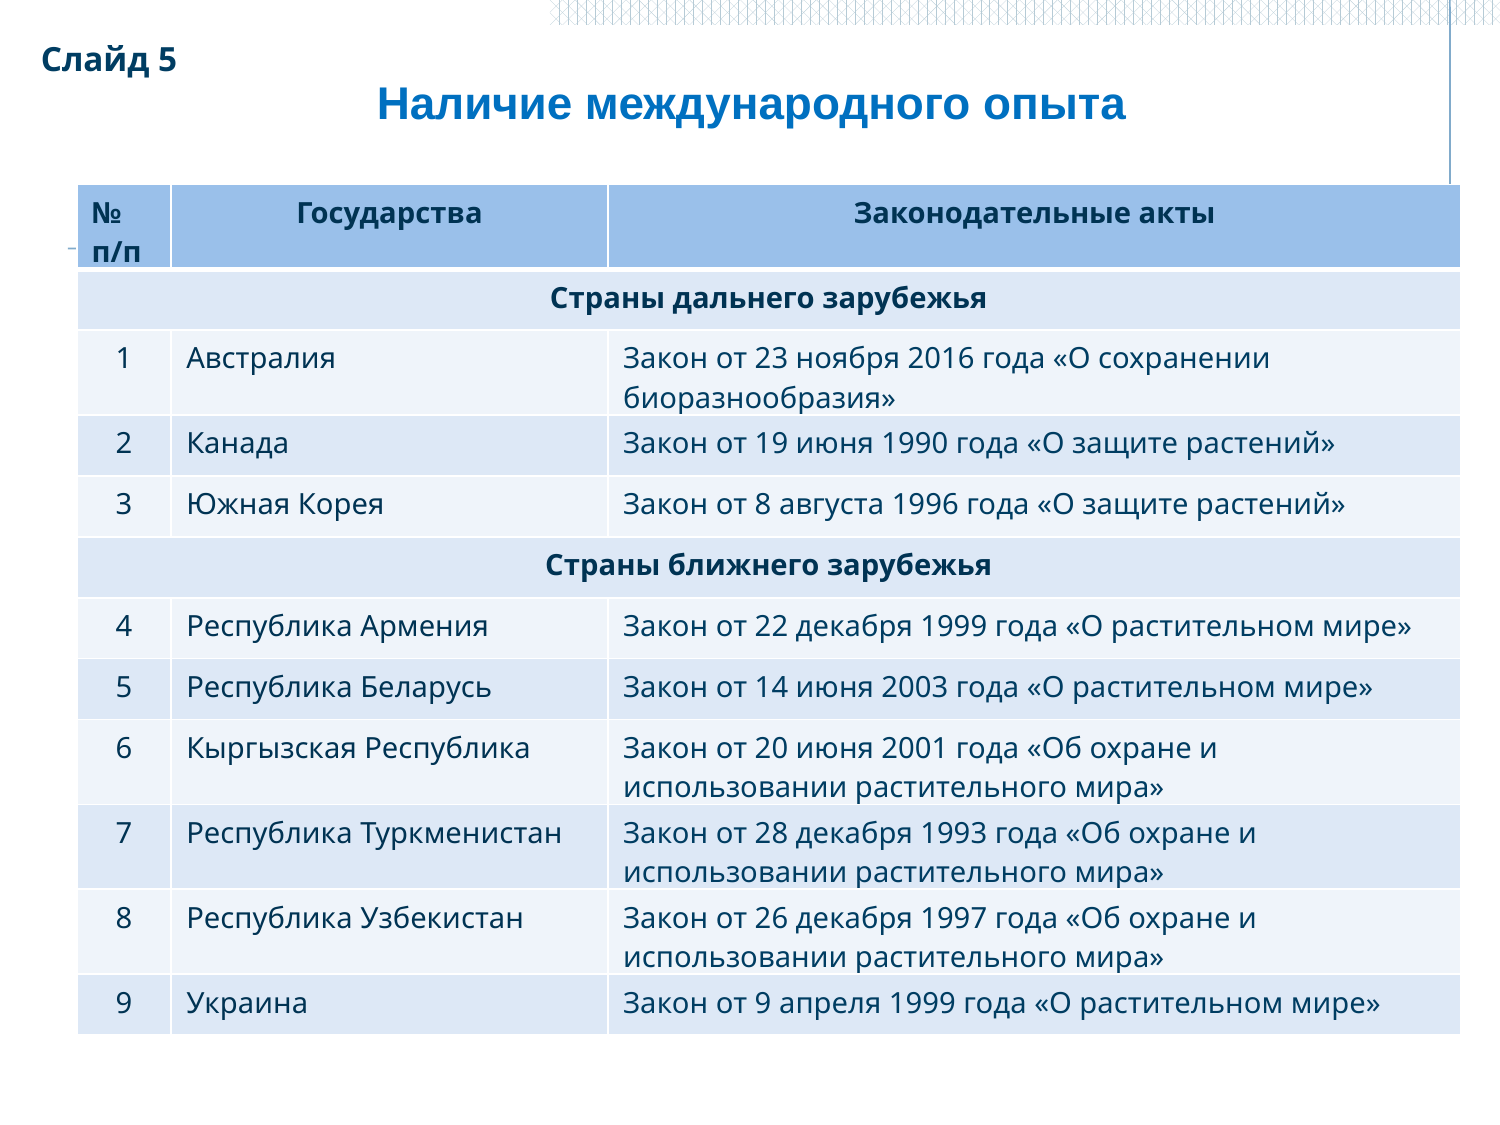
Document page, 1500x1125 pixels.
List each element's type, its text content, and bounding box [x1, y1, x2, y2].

table_cell Кыргызская Республика [172, 720, 607, 804]
text_box Наличие международного опыта [206, 66, 1297, 137]
text_box Слайд 5 [26, 30, 207, 86]
table_cell Республика Туркменистан [172, 805, 607, 888]
table_header Государства [172, 185, 607, 267]
table_header Законодательные акты [609, 185, 1460, 267]
table_cell Канада [172, 416, 607, 475]
table_cell Закон от 14 июня 2003 года «О растительном мире» [609, 659, 1460, 719]
table_cell Южная Корея [172, 477, 607, 536]
table_cell 6 [78, 720, 170, 804]
table_cell Закон от 9 апреля 1999 года «О растительном мире» [609, 975, 1460, 1034]
table_cell 3 [78, 477, 170, 536]
table_cell 4 [78, 599, 170, 658]
table_cell Закон от 20 июня 2001 года «Об охране и использовании растительного мира» [609, 720, 1460, 804]
table_cell Республика Армения [172, 599, 607, 658]
table_cell Закон от 8 августа 1996 года «О защите растений» [609, 477, 1460, 536]
table_cell Закон от 23 ноября 2016 года «О сохранении биоразнообразия» [609, 331, 1460, 414]
table_cell Республика Беларусь [172, 659, 607, 719]
table_cell Республика Узбекистан [172, 890, 607, 973]
table_cell Закон от 19 июня 1990 года «О защите растений» [609, 416, 1460, 475]
table_cell Украина [172, 975, 607, 1034]
table_cell Страны дальнего зарубежья [78, 272, 1460, 329]
table_cell 5 [78, 659, 170, 719]
table_cell 9 [78, 975, 170, 1034]
table_cell 8 [78, 890, 170, 973]
table_cell 1 [78, 331, 170, 414]
table_cell Австралия [172, 331, 607, 414]
table_cell Закон от 22 декабря 1999 года «О растительном мире» [609, 599, 1460, 658]
table_cell 2 [78, 416, 170, 475]
table_cell Закон от 28 декабря 1993 года «Об охране и использовании растительного мира» [609, 805, 1460, 888]
table_header № п/п [78, 185, 170, 267]
table_cell 7 [78, 805, 170, 888]
table_cell Закон от 26 декабря 1997 года «Об охране и использовании растительного мира» [609, 890, 1460, 973]
table_cell Страны ближнего зарубежья [78, 538, 1460, 597]
